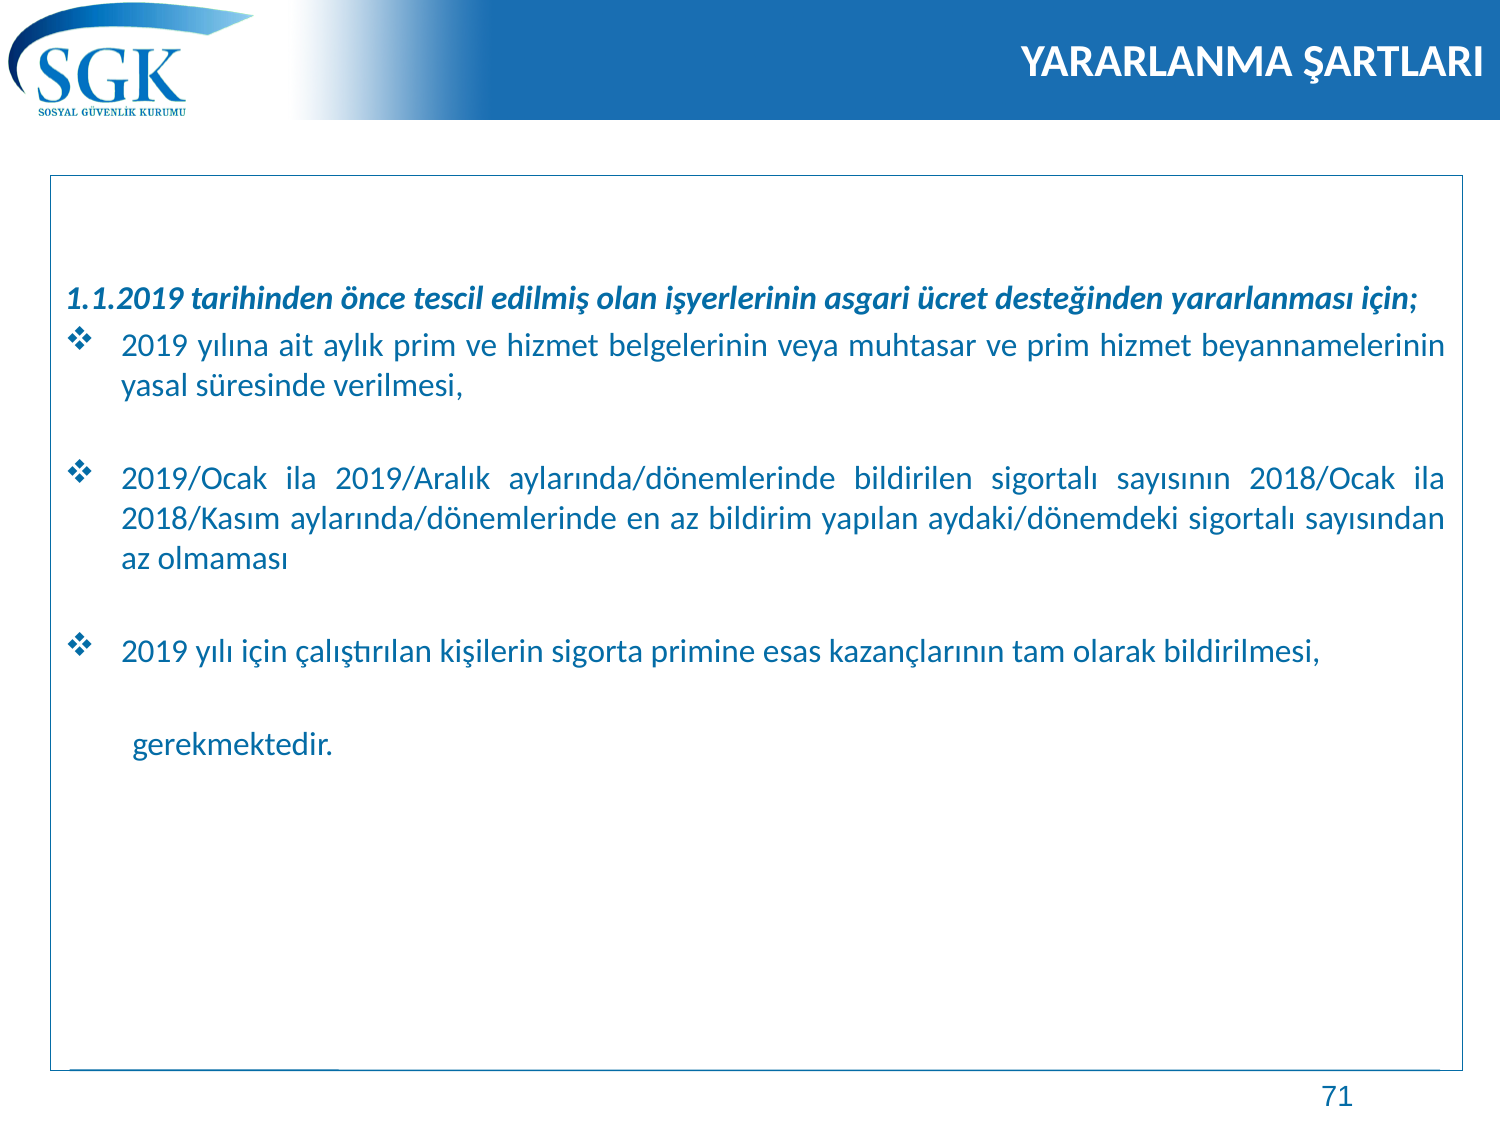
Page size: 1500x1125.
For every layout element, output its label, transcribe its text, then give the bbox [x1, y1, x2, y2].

title YARARLANMA ŞARTLARI [421, 0, 1500, 117]
picture [0, 0, 1500, 120]
list 1.1.2019 tarihinden önce tescil edilmiş olan işyerlerinin asgari ücret desteğinden yararlanması için; 2019 yılına ait aylık prim ve hizmet belgelerinin veya muhtasar ve prim hizmet beyannamelerinin yasal süresinde verilmesi, 2019/Ocak ila 2019/Aralık aylarında/dönemlerinde bildirilen sigortalı sayısının 2018/Ocak ila 2018/Kasım aylarında/dönemlerinde en az bildirim yapılan aydaki/dönemdeki sigortalı sayısından az olmaması 2019 yılı için çalıştırılan kişilerin sigorta primine esas kazançlarının tam olarak bildirilmesi, gerekmektedir. [50, 175, 1463, 1071]
slide_number [1305, 1065, 1442, 1125]
